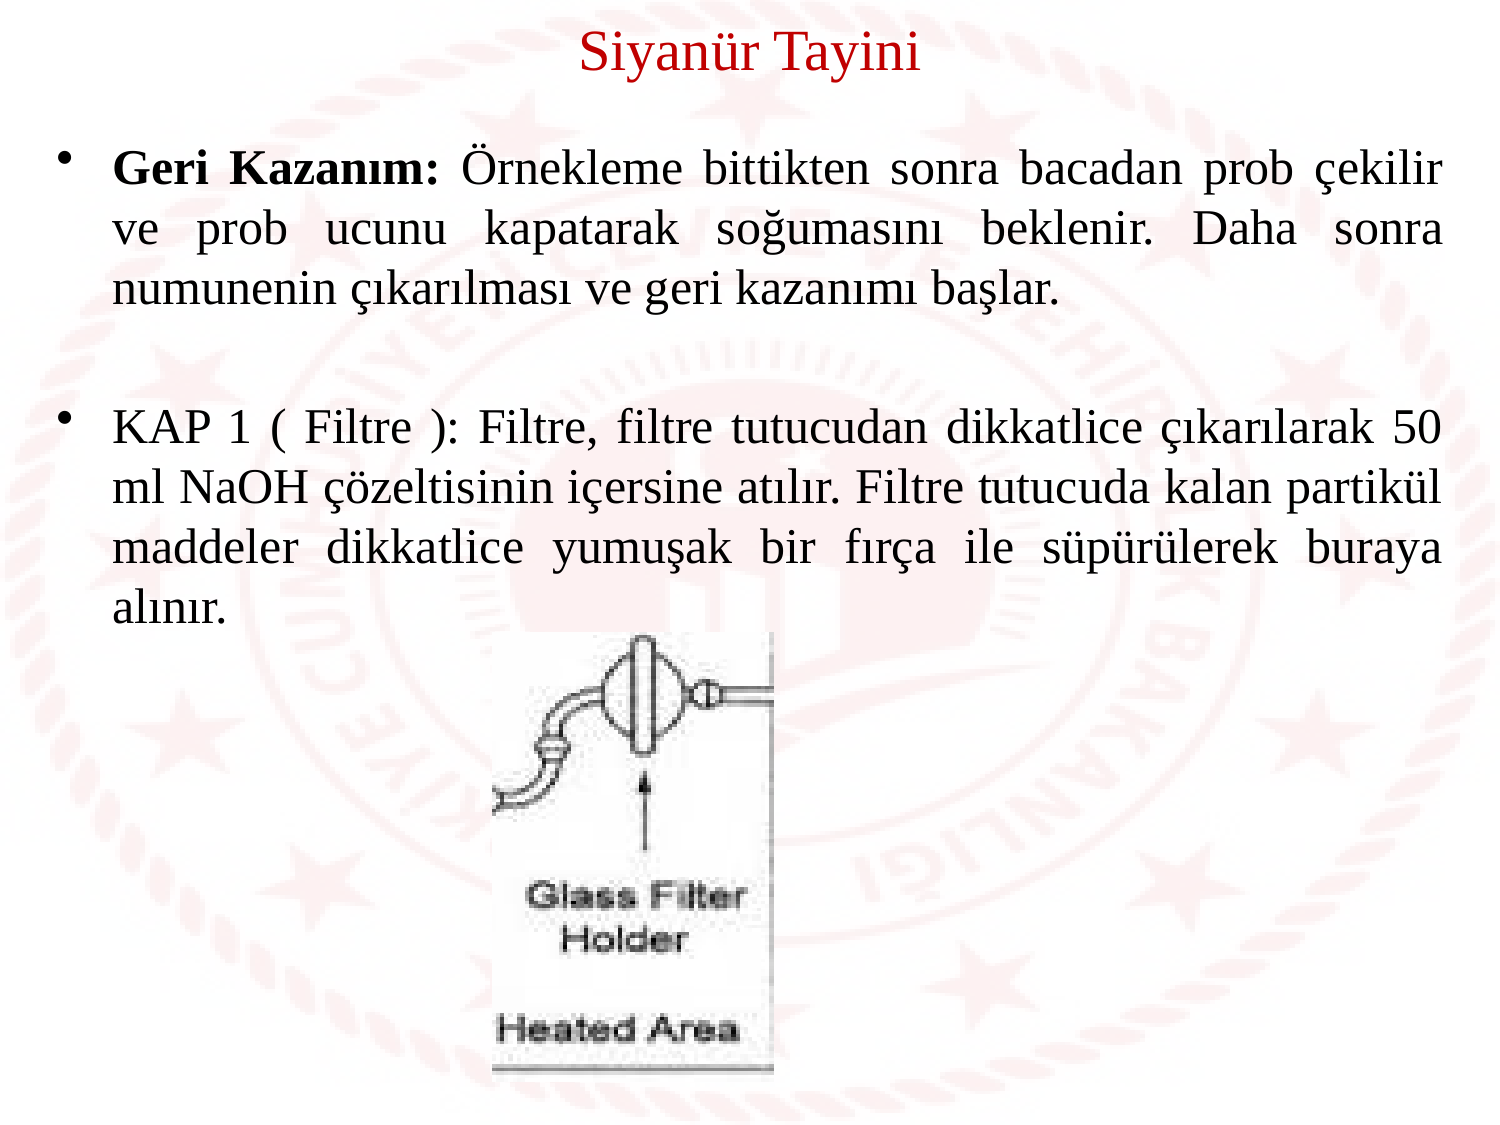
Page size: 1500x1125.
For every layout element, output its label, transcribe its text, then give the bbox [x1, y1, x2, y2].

list Geri Kazanım: Örnekleme bittikten sonra bacadan prob çekilir ve prob ucunu kapatarak soğumasını beklenir. Daha sonra numunenin çıkarılması ve geri kazanımı başlar. KAP 1 ( Filtre ): Filtre, filtre tutucudan dikkatlice çıkarılarak 50 ml NaOH çözeltisinin içersine atılır. Filtre tutucuda kalan partikül maddeler dikkatlice yumuşak bir fırça ile süpürülerek buraya alınır. [40, 126, 1460, 598]
text_box Siyanür Tayini [0, 0, 1500, 94]
picture [491, 632, 774, 1082]
